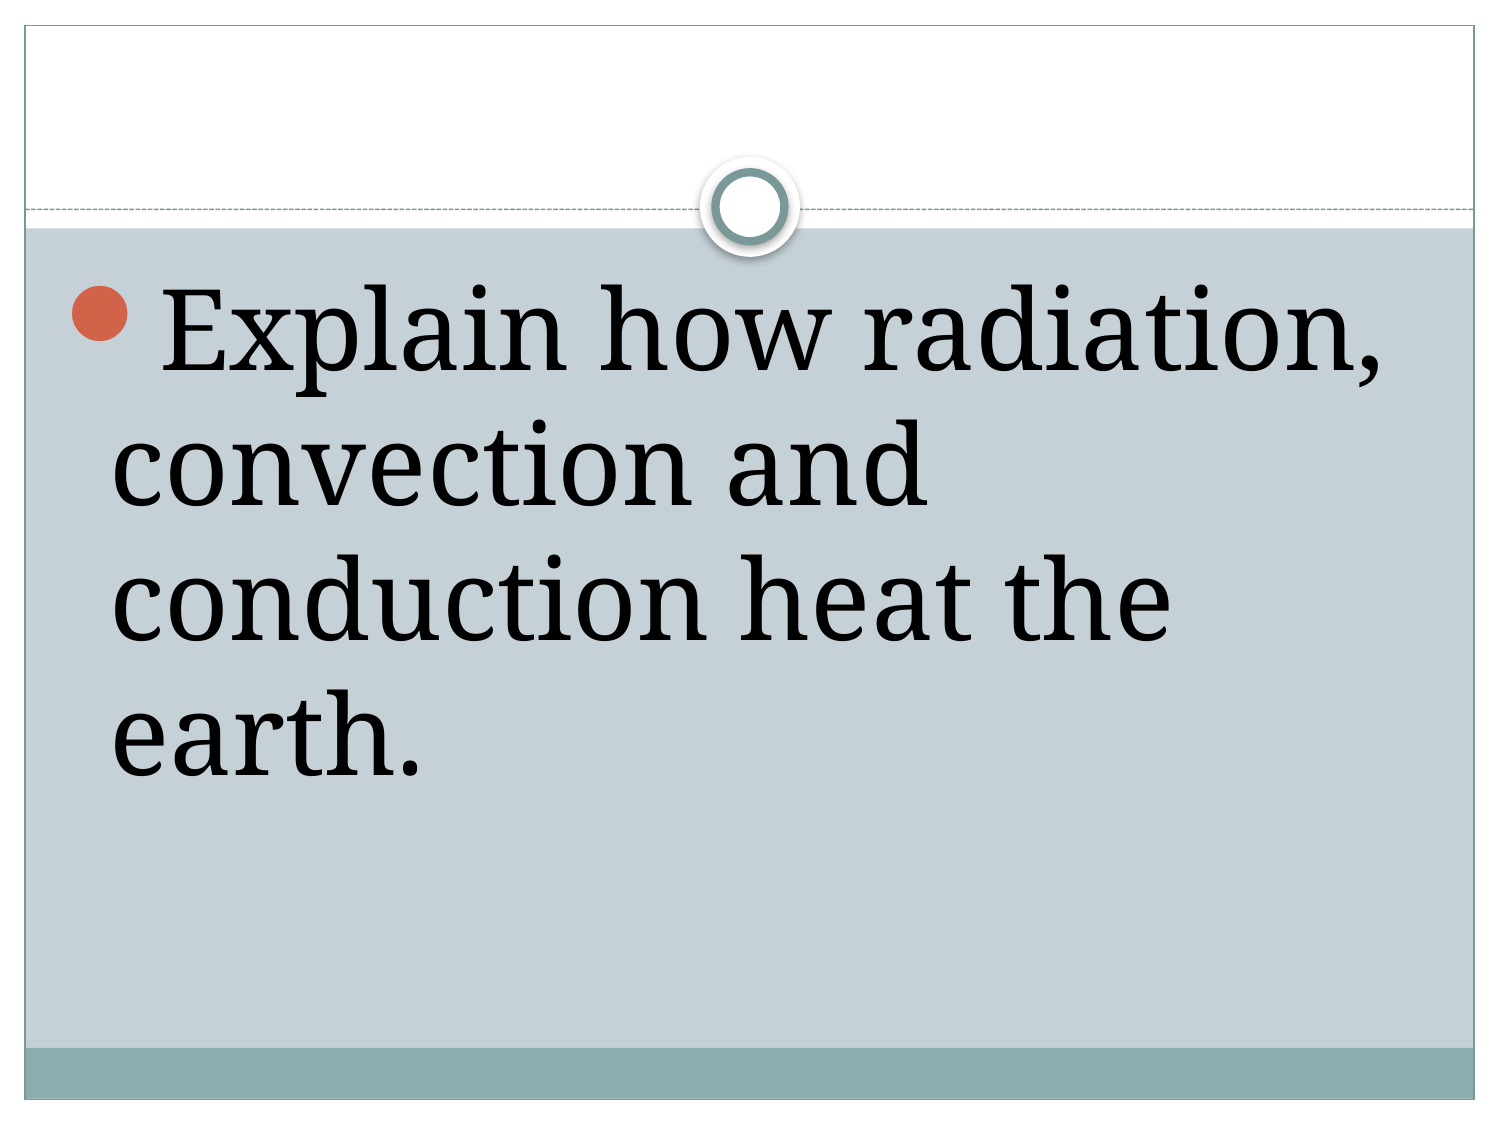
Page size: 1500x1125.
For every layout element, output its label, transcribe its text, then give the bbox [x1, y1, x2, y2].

list Explain how radiation, convection and conduction heat the earth. [49, 250, 1445, 1001]
